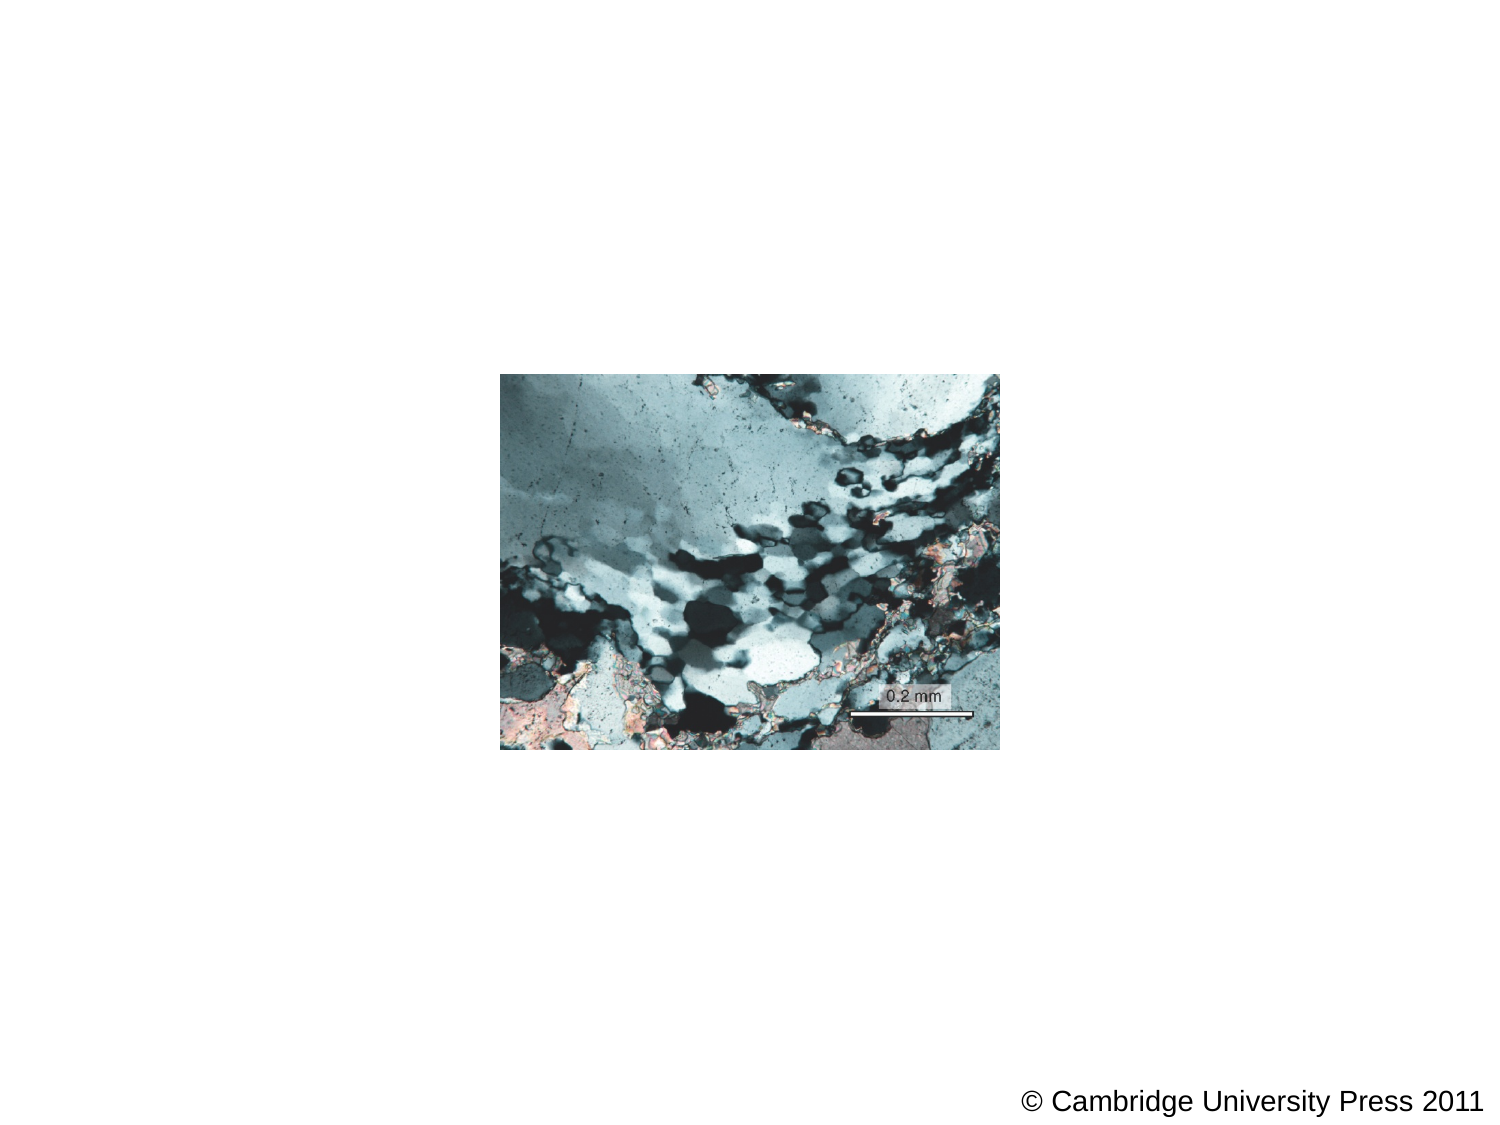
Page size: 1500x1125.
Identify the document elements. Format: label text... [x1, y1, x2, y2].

picture [499, 374, 1001, 751]
text_box © Cambridge University Press 2011 [915, 1074, 1500, 1125]
